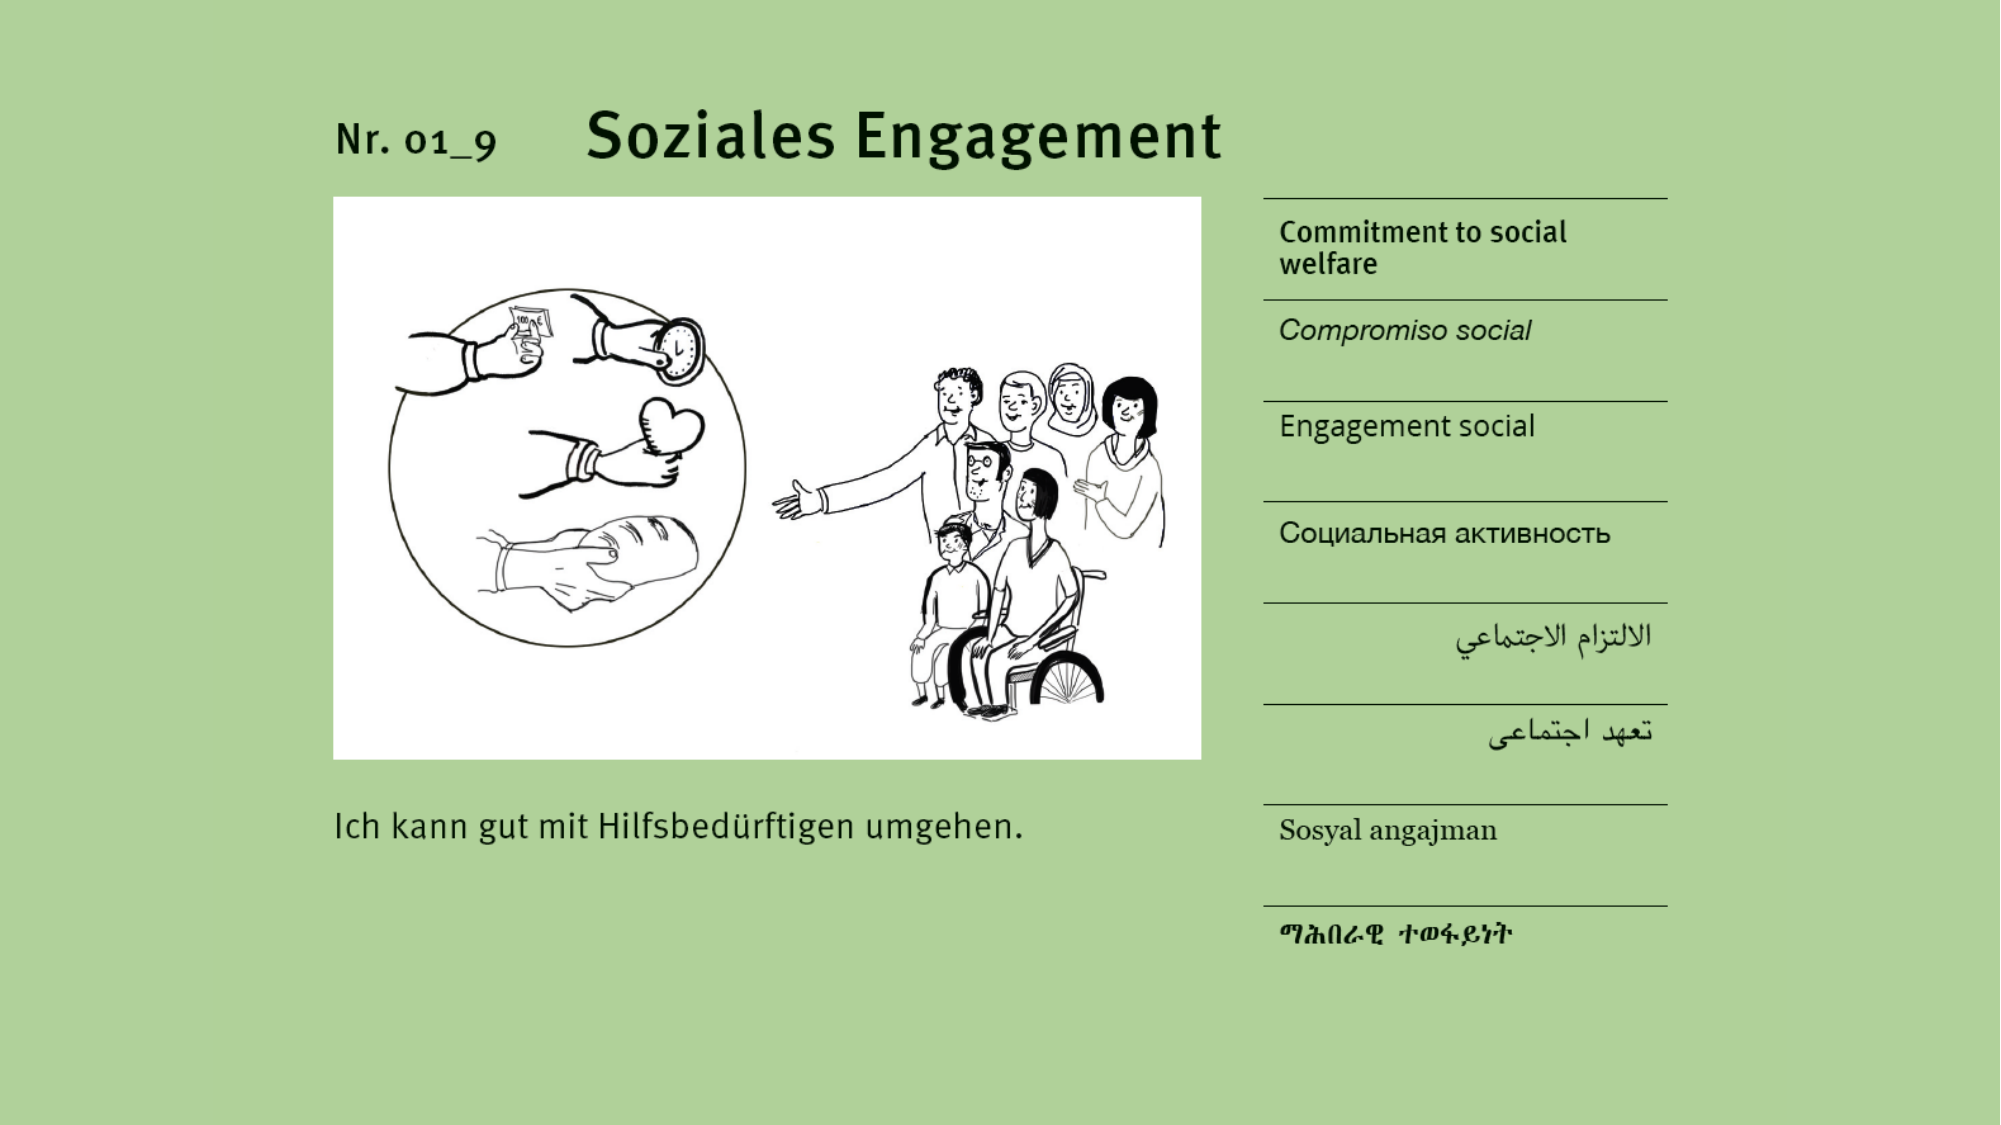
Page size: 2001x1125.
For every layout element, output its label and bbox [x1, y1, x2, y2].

picture [213, 0, 1787, 1125]
